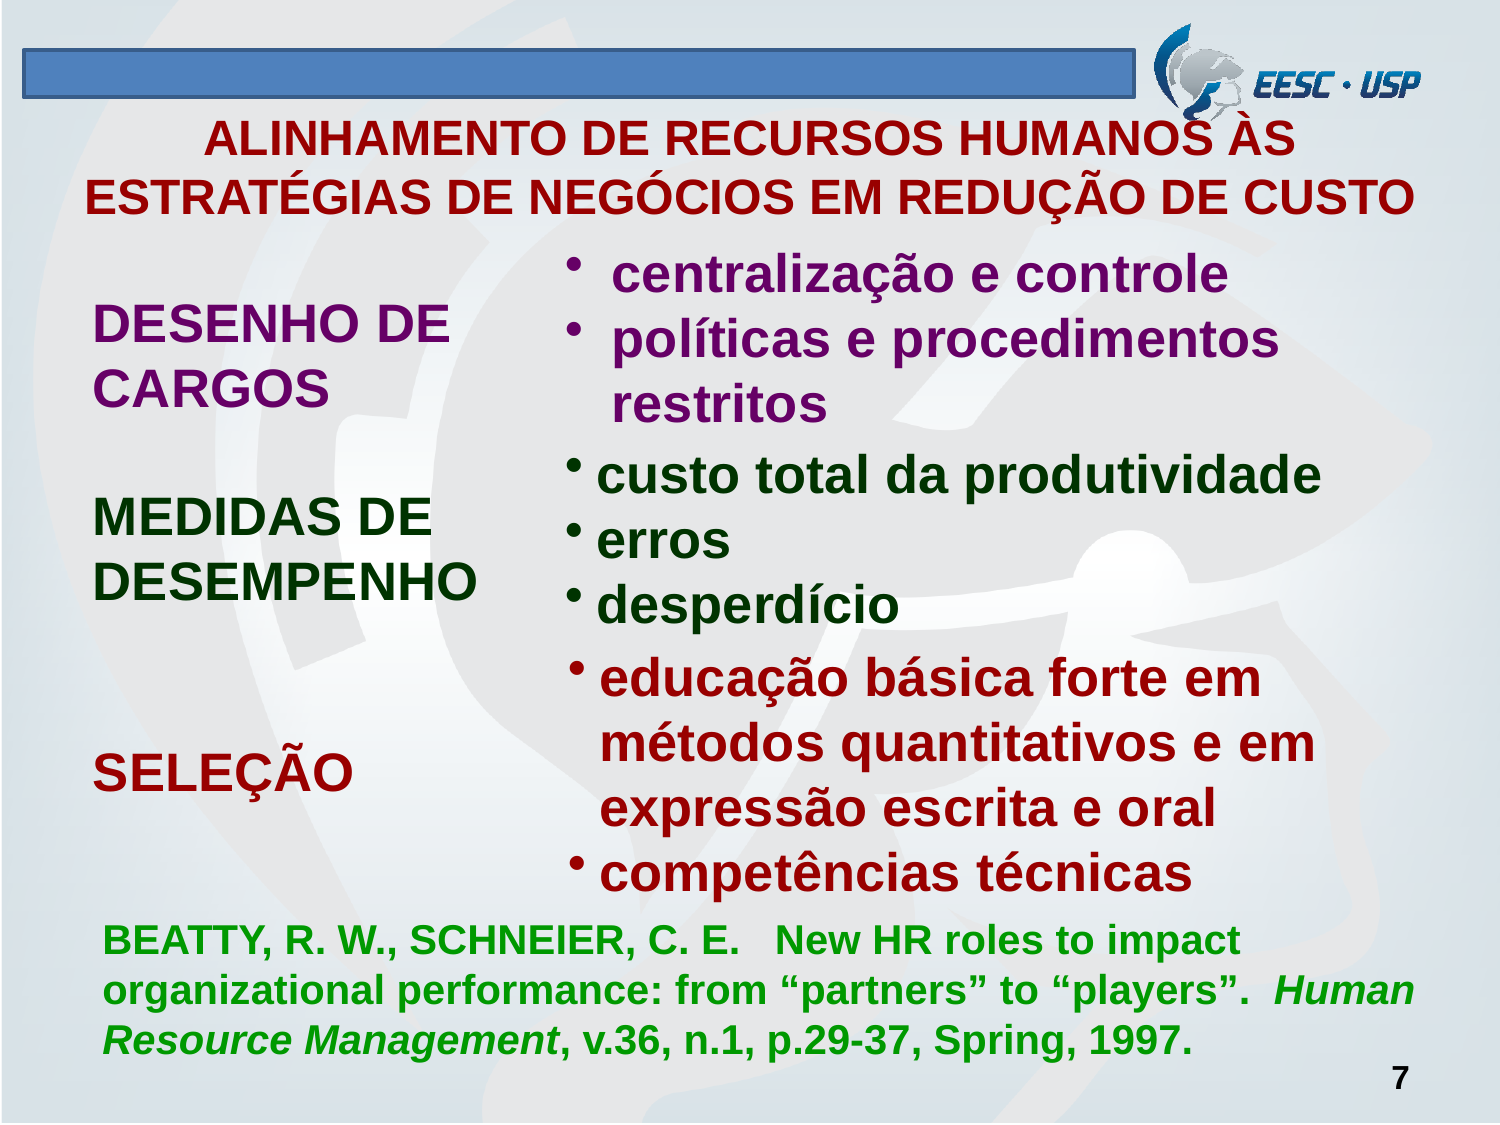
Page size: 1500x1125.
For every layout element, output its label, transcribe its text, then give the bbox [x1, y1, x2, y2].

text_box custo total da produtividade erros desperdício [549, 432, 1432, 642]
text_box centralização e controle políticas e procedimentos restritos [549, 230, 1432, 432]
text_box SELEÇÃO [78, 729, 475, 810]
slide_number 7 [1347, 1071, 1425, 1106]
text_box DESENHO DE CARGOS [78, 280, 525, 426]
picture [0, 0, 1500, 1123]
text_box educação básica forte em métodos quantitativos e em expressão escrita e oral competências técnicas [553, 635, 1422, 905]
text_box BEATTY, R. W., SCHNEIER, C. E. New HR roles to impact organizational performance: from “partners” to “players”. Human Resource Management, v.36, n.1, p.29-37, Spring, 1997. [87, 905, 1436, 1071]
title ALINHAMENTO DE RECURSOS HUMANOS ÀS ESTRATÉGIAS DE NEGÓCIOS EM REDUÇÃO DE CUSTO [50, 98, 1450, 233]
text_box MEDIDAS DE DESEMPENHO [78, 474, 500, 619]
